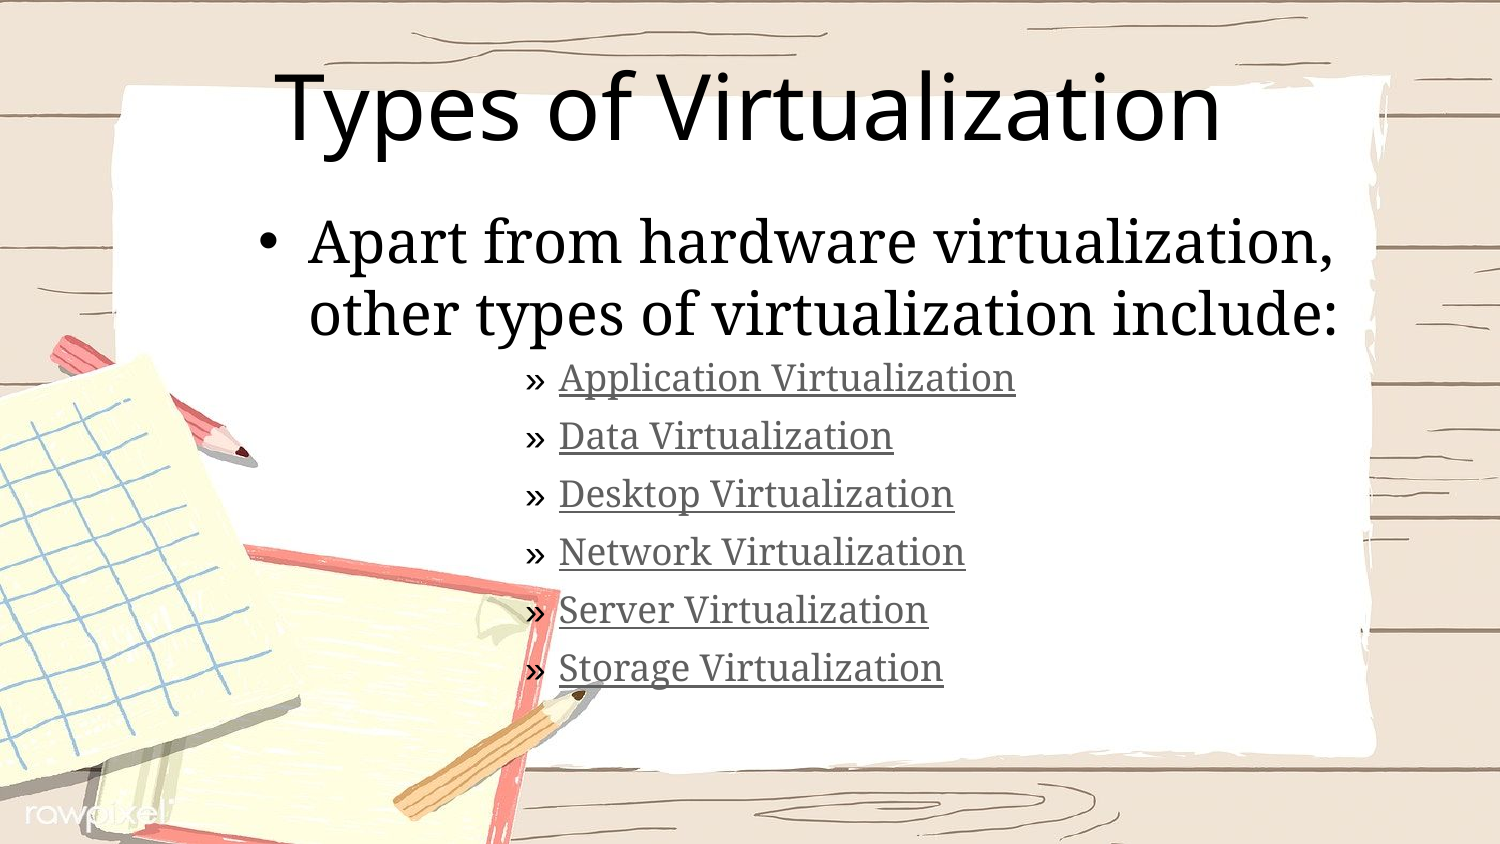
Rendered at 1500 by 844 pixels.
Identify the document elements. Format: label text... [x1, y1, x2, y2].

picture [0, 0, 1500, 844]
list Apart from hardware virtualization, other types of virtualization include: Application Virtualization Data Virtualization Desktop Virtualization Network Virtualization Server Virtualization Storage Virtualization [243, 196, 1363, 754]
title Types of Virtualization [75, 33, 1425, 175]
